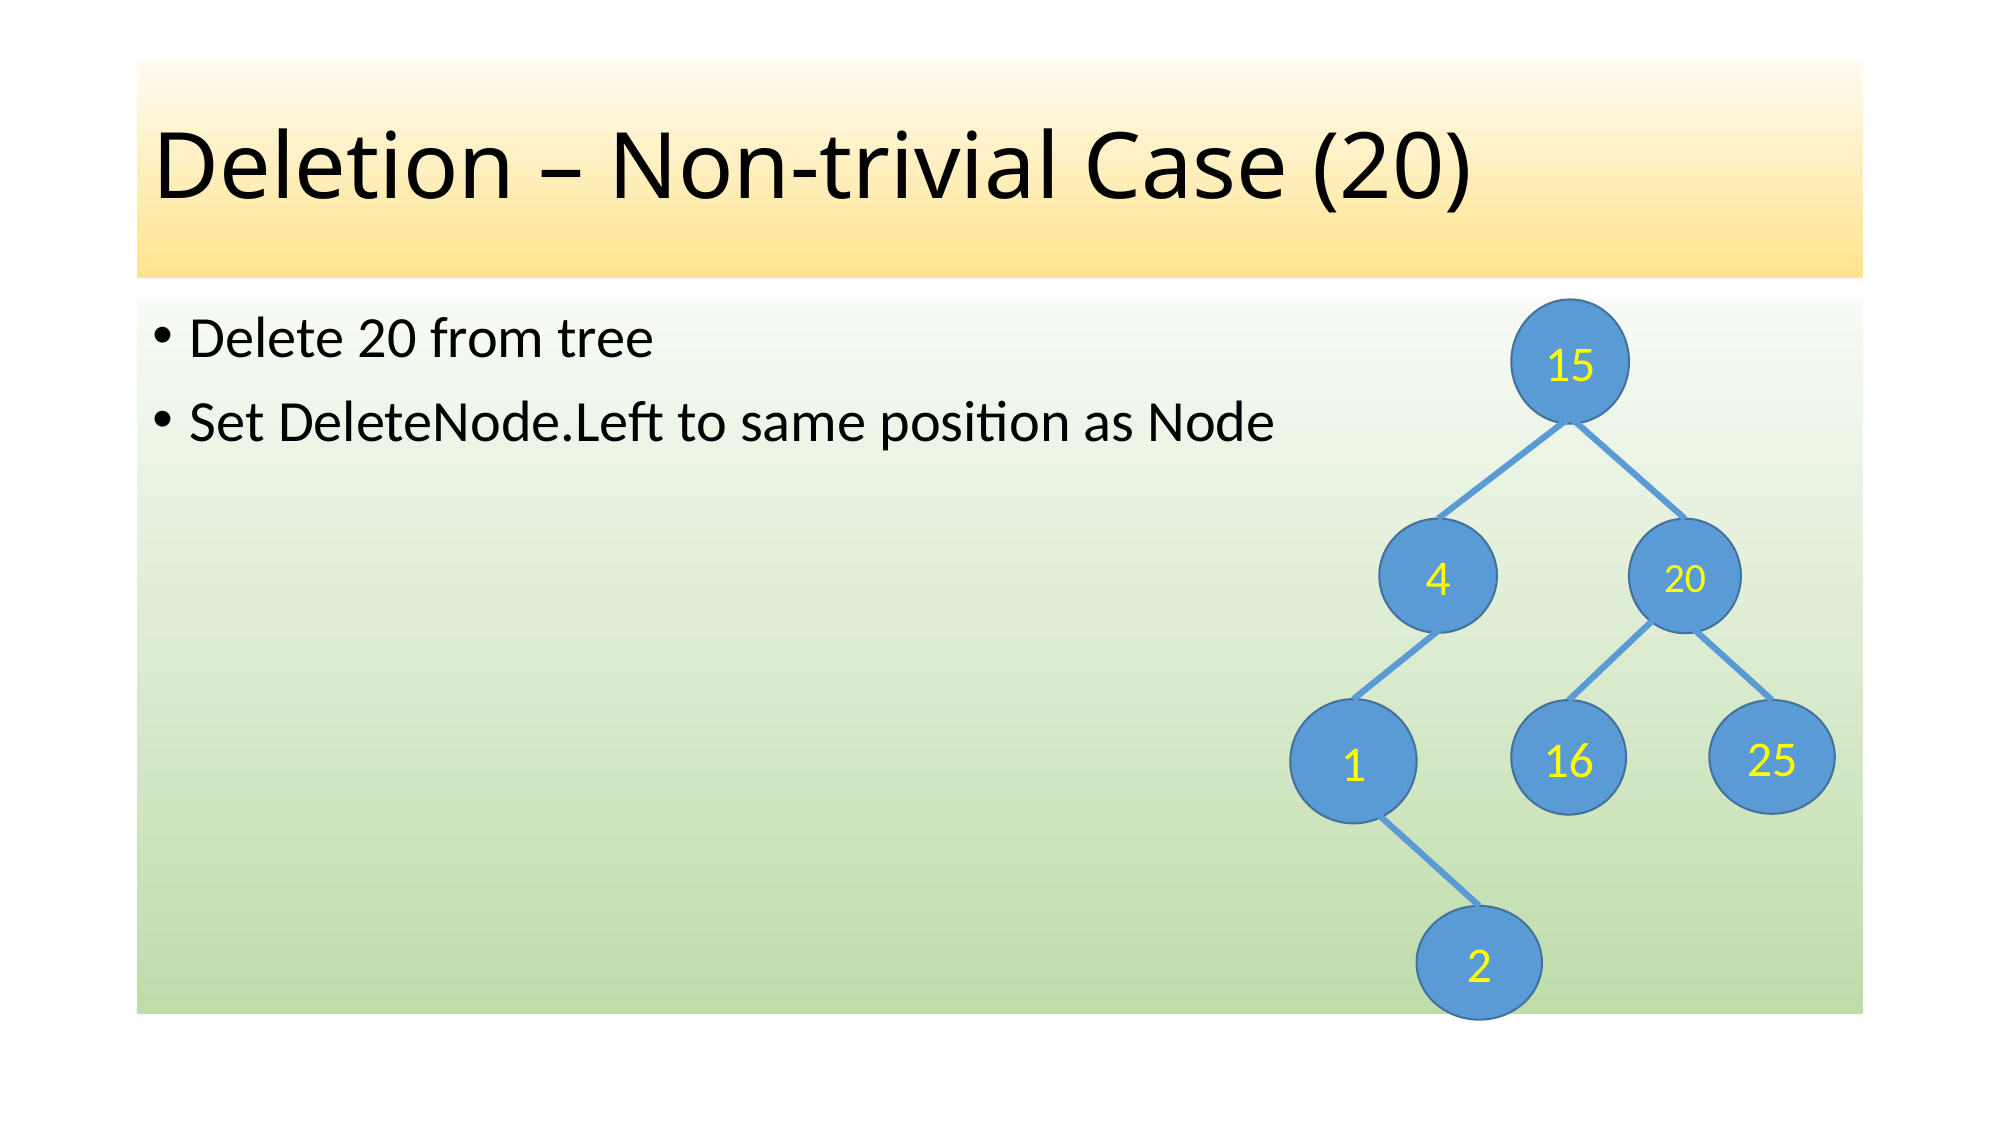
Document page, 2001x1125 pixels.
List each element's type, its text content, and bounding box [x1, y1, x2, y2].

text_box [1353, 613, 1460, 700]
list Delete 20 from tree Set DeleteNode.Left to same position as Node [137, 299, 1557, 1014]
title Deletion – Non-trivial Case (20) [137, 59, 1863, 278]
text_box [1568, 604, 1670, 701]
text_box 4 [1378, 517, 1499, 630]
text_box 25 [1708, 699, 1836, 815]
text_box 1 [1289, 698, 1418, 825]
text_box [1670, 604, 1773, 701]
text_box 20 [1627, 517, 1742, 604]
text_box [1570, 423, 1685, 519]
list Delete 20 from tree Set DeleteNode.Left to same position as Node [1373, 299, 1863, 1014]
text_box 16 [1510, 699, 1628, 816]
text_box 2 [1415, 904, 1544, 1021]
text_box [1373, 810, 1480, 906]
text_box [1438, 423, 1570, 519]
text_box 15 [1510, 298, 1631, 423]
